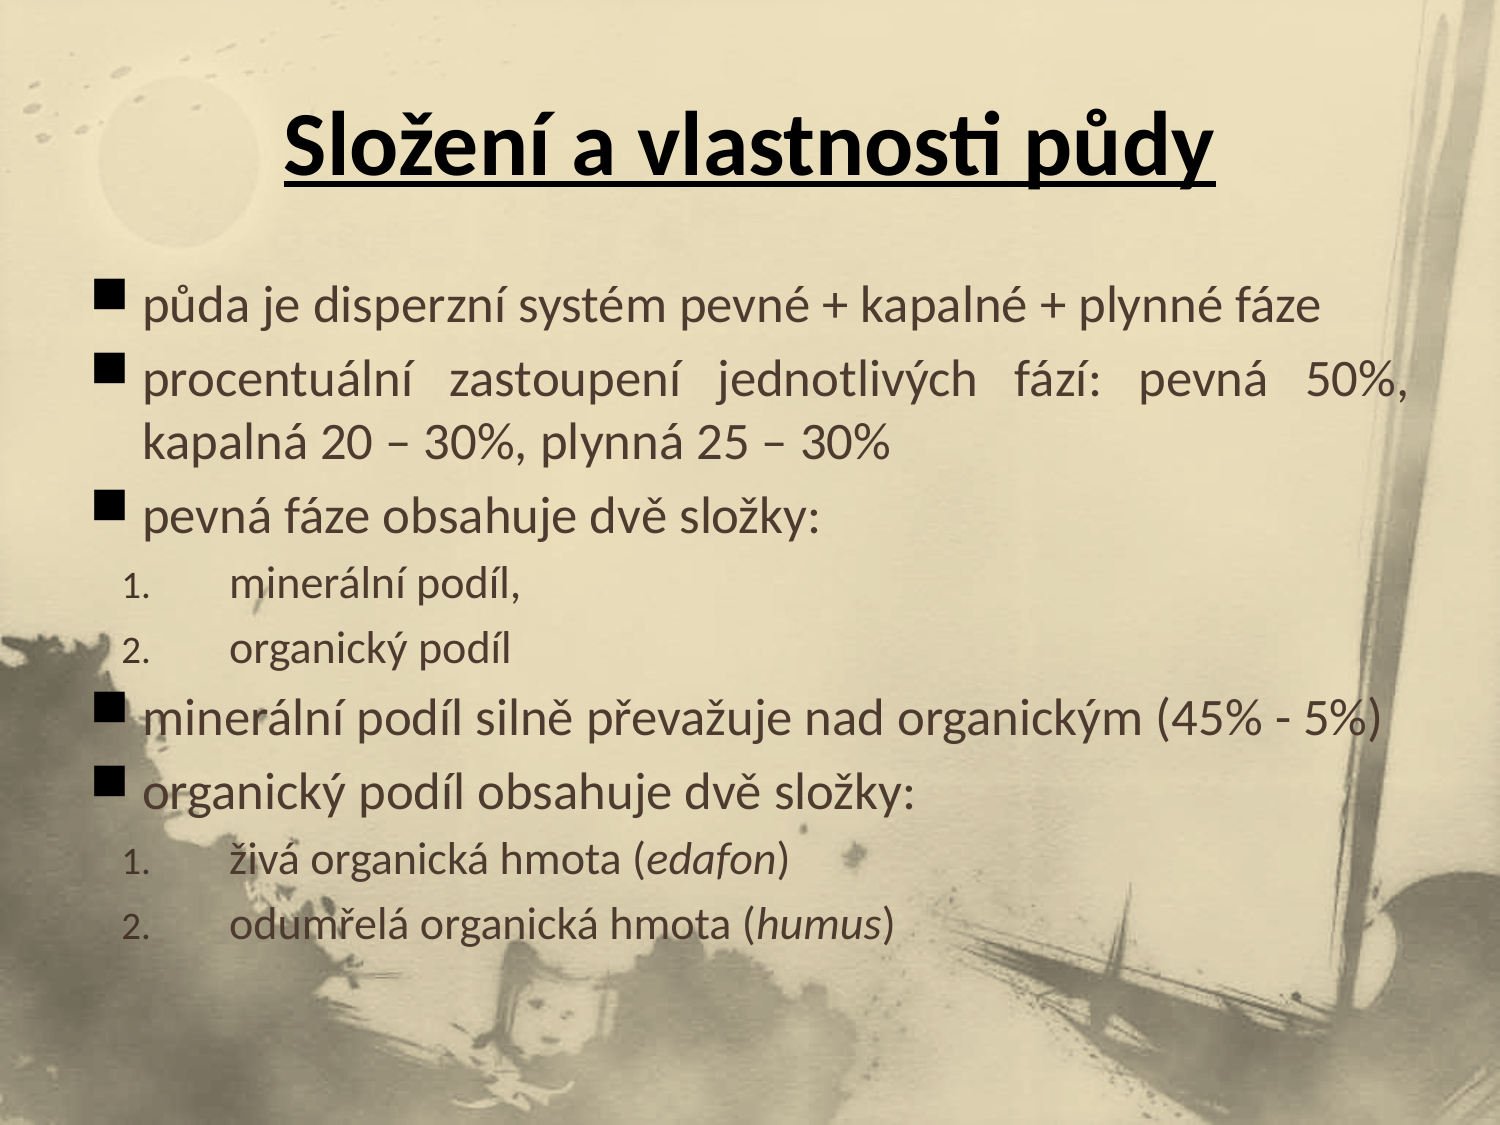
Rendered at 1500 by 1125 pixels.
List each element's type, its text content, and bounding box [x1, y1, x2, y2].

list půda je disperzní systém pevné + kapalné + plynné fáze procentuální zastoupení jednotlivých fází: pevná 50%, kapalná 20 – 30%, plynná 25 – 30% pevná fáze obsahuje dvě složky: minerální podíl, organický podíl minerální podíl silně převažuje nad organickým (45% - 5%) organický podíl obsahuje dvě složky: živá organická hmota (edafon) odumřelá organická hmota (humus) [75, 262, 1425, 1005]
title Složení a vlastnosti půdy [75, 45, 1425, 233]
